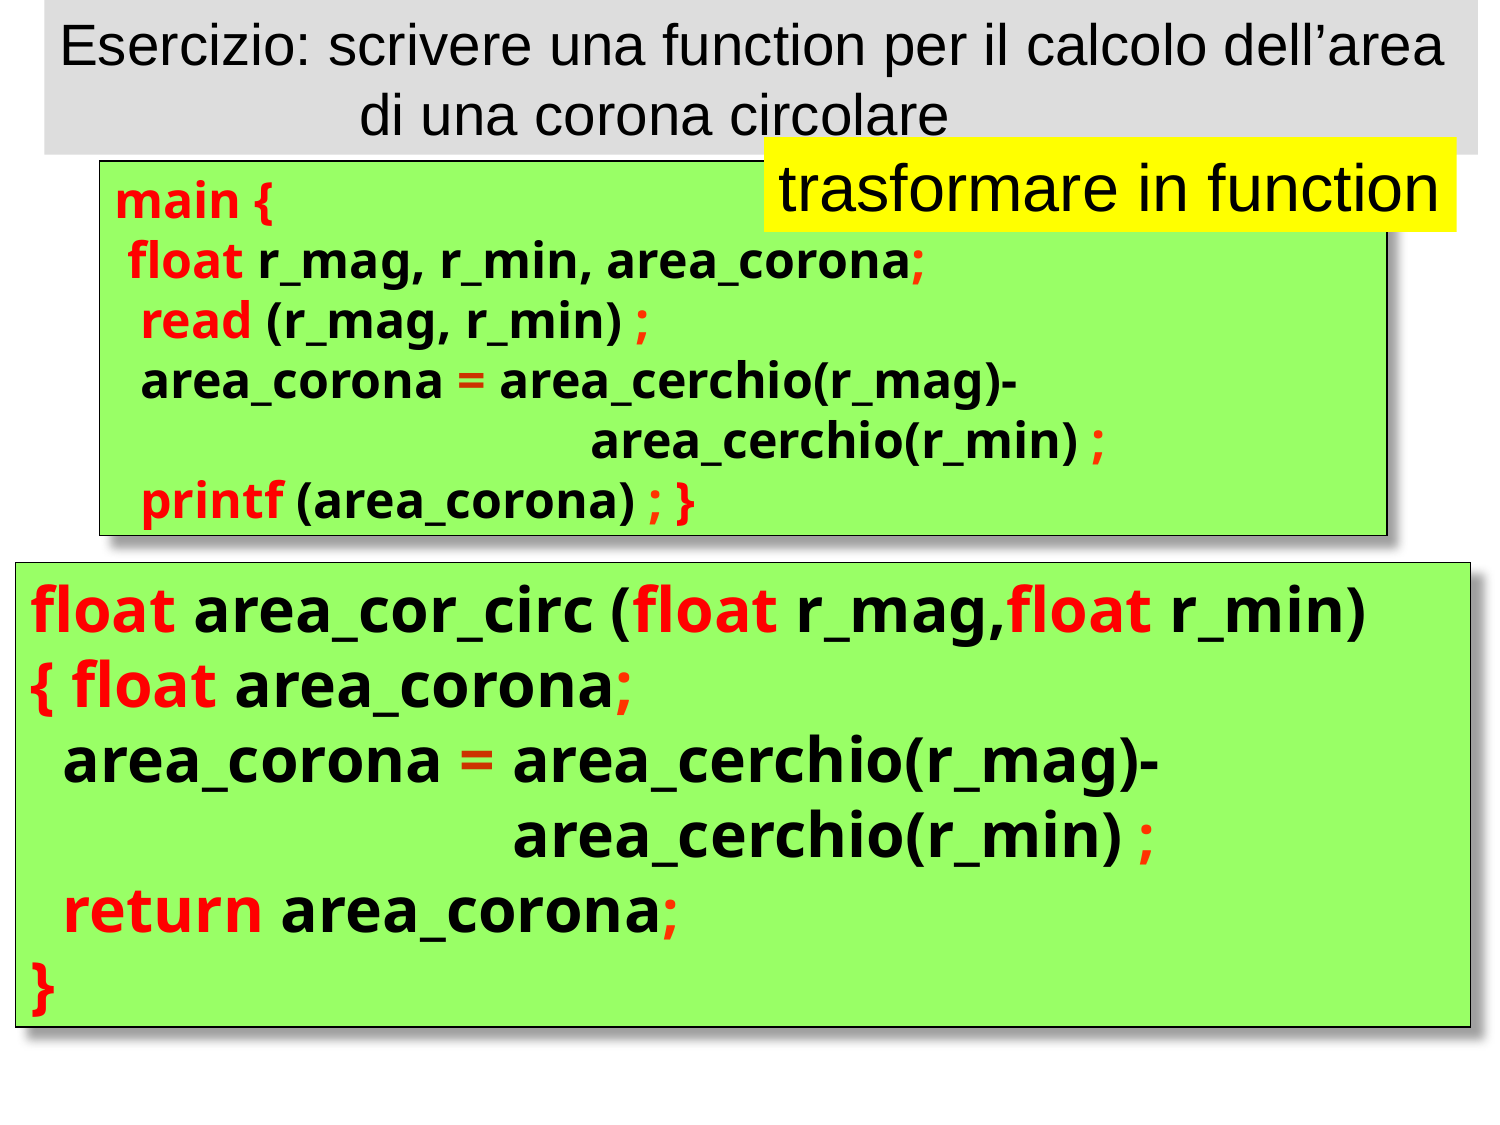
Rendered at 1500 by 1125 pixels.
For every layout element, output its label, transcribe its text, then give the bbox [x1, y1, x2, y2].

text_box float area_cor_circ (float r_mag,float r_min) { float area_corona; area_corona = area_cerchio(r_mag)- area_cerchio(r_min) ; return area_corona; } [15, 562, 1471, 1027]
text_box trasformare in function [764, 137, 1457, 232]
text_box main { float r_mag, r_min, area_corona; read (r_mag, r_min) ; area_corona = area_cerchio(r_mag)- area_cerchio(r_min) ; printf (area_corona) ; } [99, 160, 1387, 536]
text_box Esercizio: scrivere una function per il calcolo dell’area di una corona circolare [44, 0, 1478, 155]
